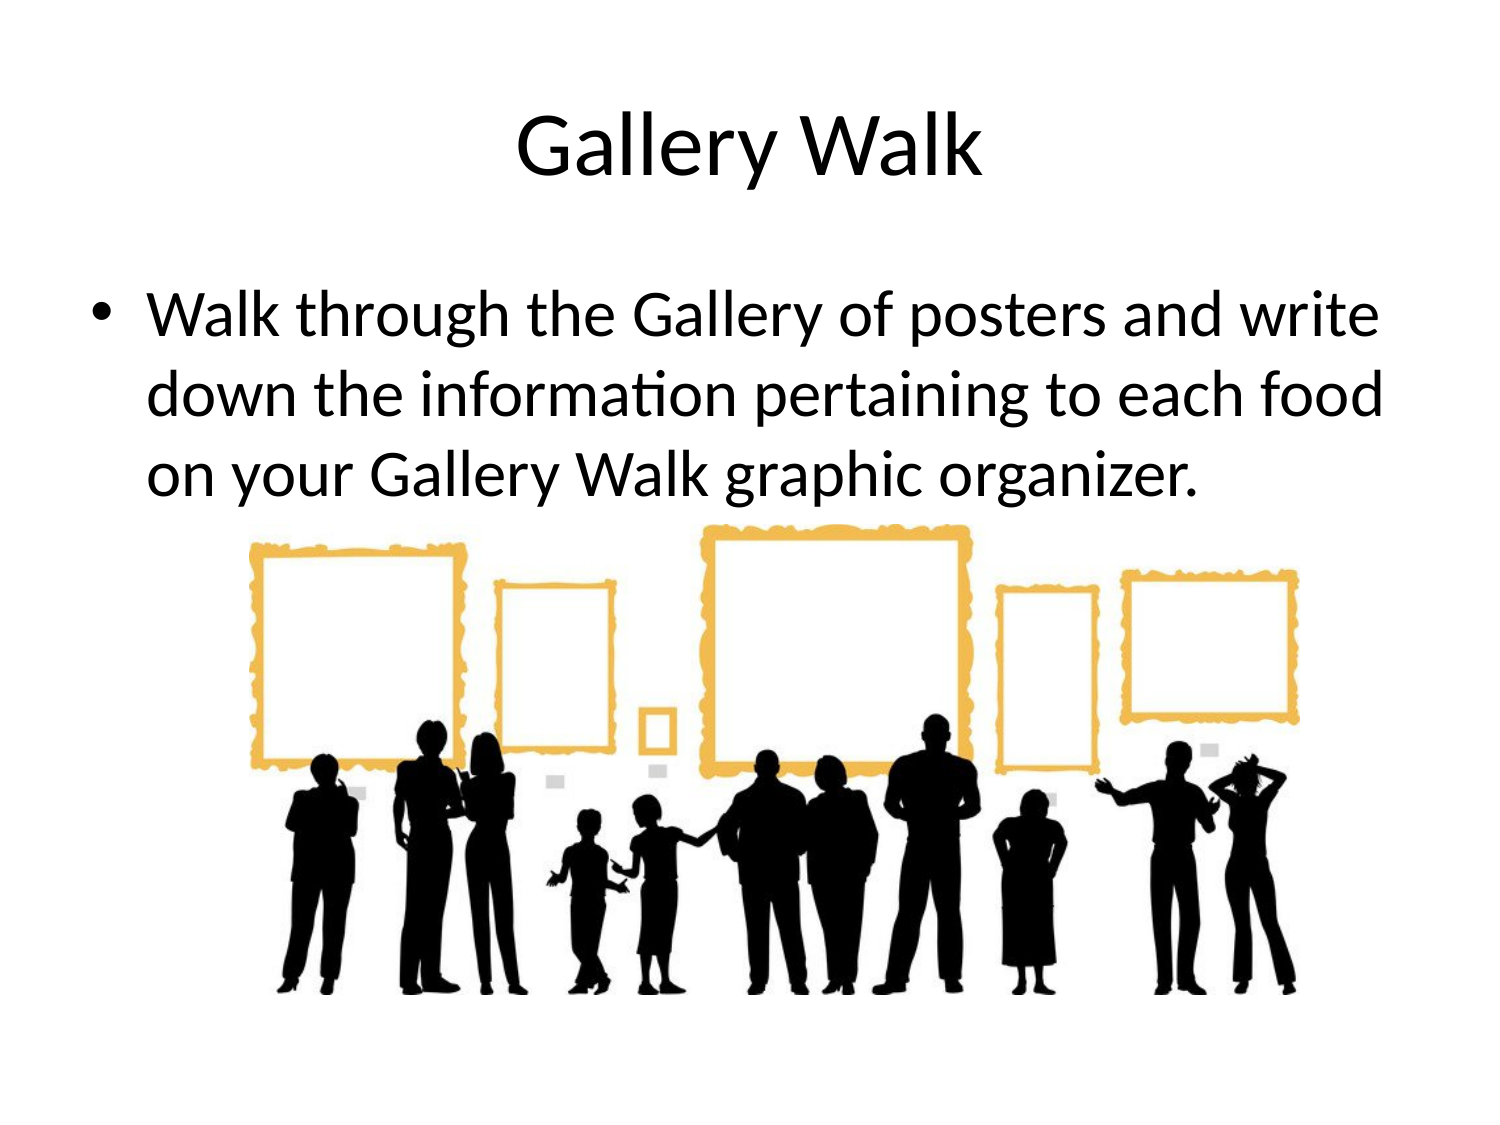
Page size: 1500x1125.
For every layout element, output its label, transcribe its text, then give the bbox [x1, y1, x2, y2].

picture [249, 524, 1301, 996]
title Gallery Walk [75, 45, 1425, 233]
list Walk through the Gallery of posters and write down the information pertaining to each food on your Gallery Walk graphic organizer. [75, 262, 1425, 1005]
